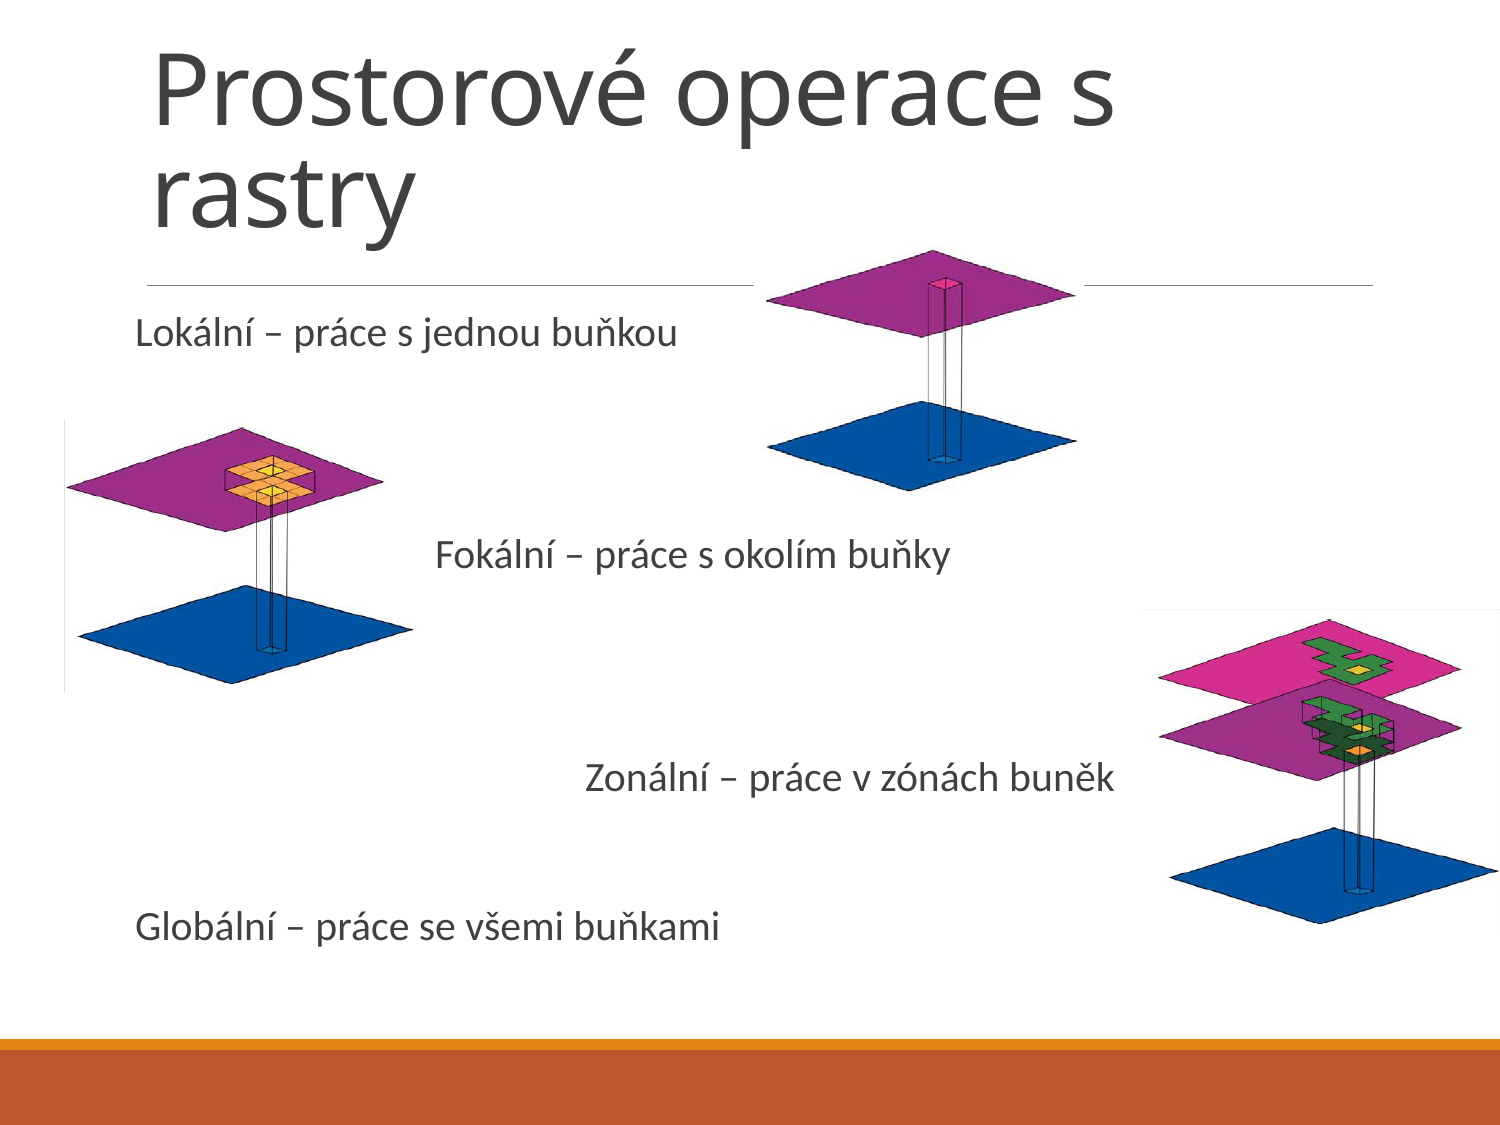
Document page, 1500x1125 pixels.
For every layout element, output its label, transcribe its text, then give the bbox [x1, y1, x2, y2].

list Lokální – práce s jednou buňkou Fokální – práce s okolím buňky Zonální – práce v zónách buněk Globální – práce se všemi buňkami [135, 302, 1373, 963]
picture [64, 420, 425, 694]
picture [753, 243, 1085, 498]
picture [1140, 609, 1500, 931]
title Prostorové operace s rastry [135, 47, 1373, 256]
